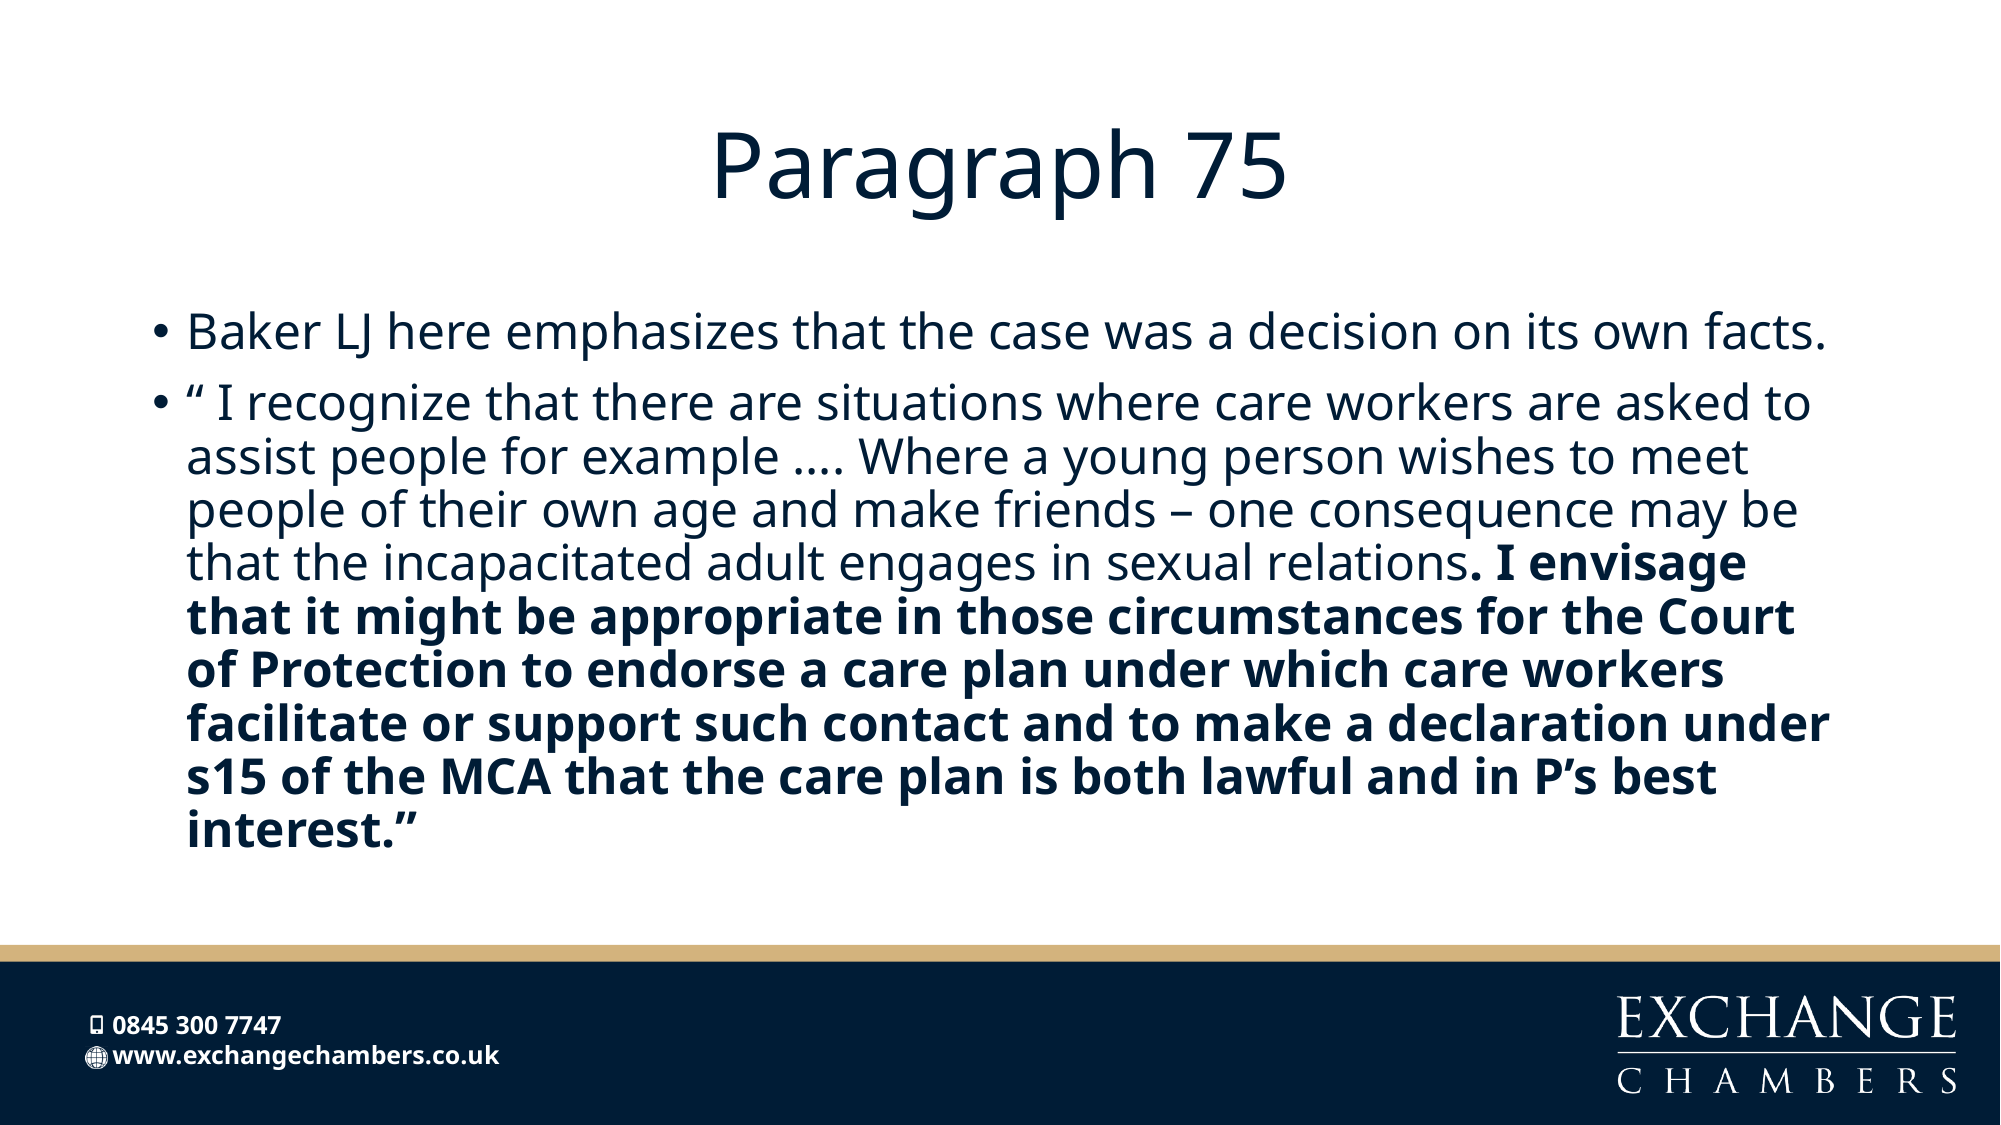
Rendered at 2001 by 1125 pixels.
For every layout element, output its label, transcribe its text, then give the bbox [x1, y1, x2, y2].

picture [85, 1046, 108, 1069]
list Baker LJ here emphasizes that the case was a decision on its own facts. “ I recognize that there are situations where care workers are asked to assist people for example …. Where a young person wishes to meet people of their own age and make friends – one consequence may be that the incapacitated adult engages in sexual relations. I envisage that it might be appropriate in those circumstances for the Court of Protection to endorse a care plan under which care workers facilitate or support such contact and to make a declaration under s15 of the MCA that the care plan is both lawful and in P’s best interest.” [137, 299, 1863, 892]
picture [90, 1015, 103, 1034]
picture [1603, 975, 1968, 1114]
title Paragraph 75 [137, 59, 1863, 278]
